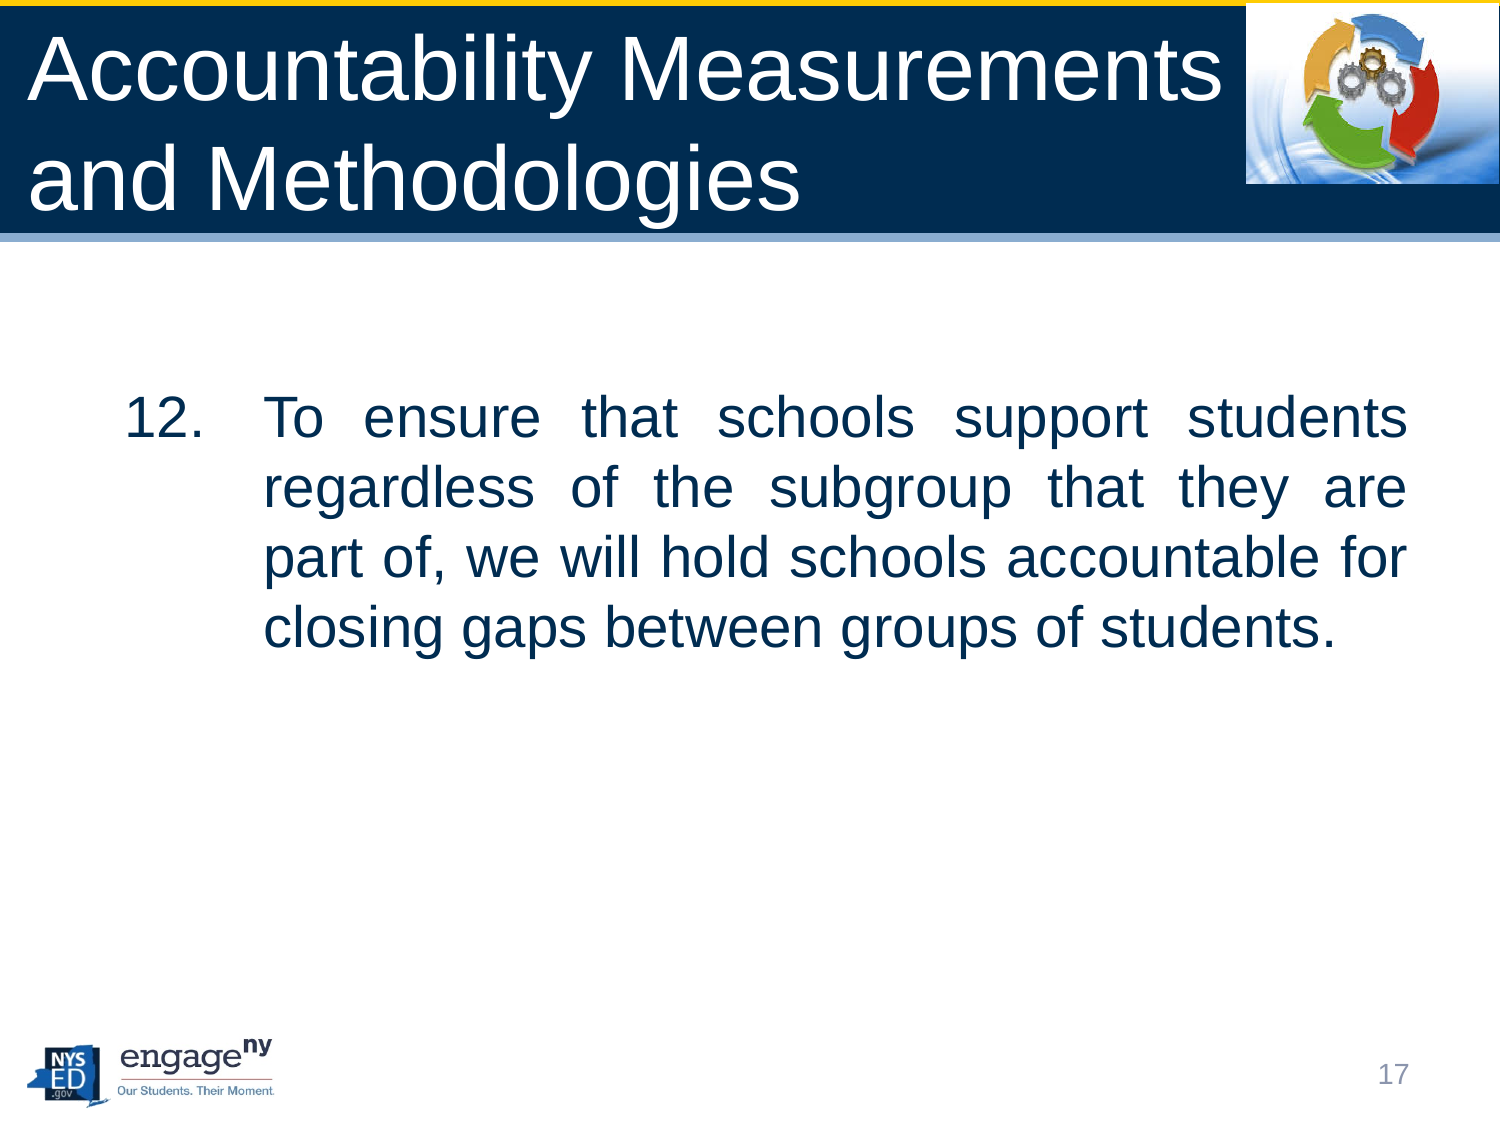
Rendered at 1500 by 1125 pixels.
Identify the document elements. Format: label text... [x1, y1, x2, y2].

picture [117, 1034, 275, 1104]
list 12. To ensure that schools support students regardless of the subgroup that they are part of, we will hold schools accountable for closing gaps between groups of students. [99, 299, 1425, 925]
title Accountability Measurements and Methodologies [12, 24, 1475, 213]
picture [27, 1034, 111, 1118]
slide_number 17 [1074, 1042, 1425, 1103]
picture [1245, 3, 1499, 185]
